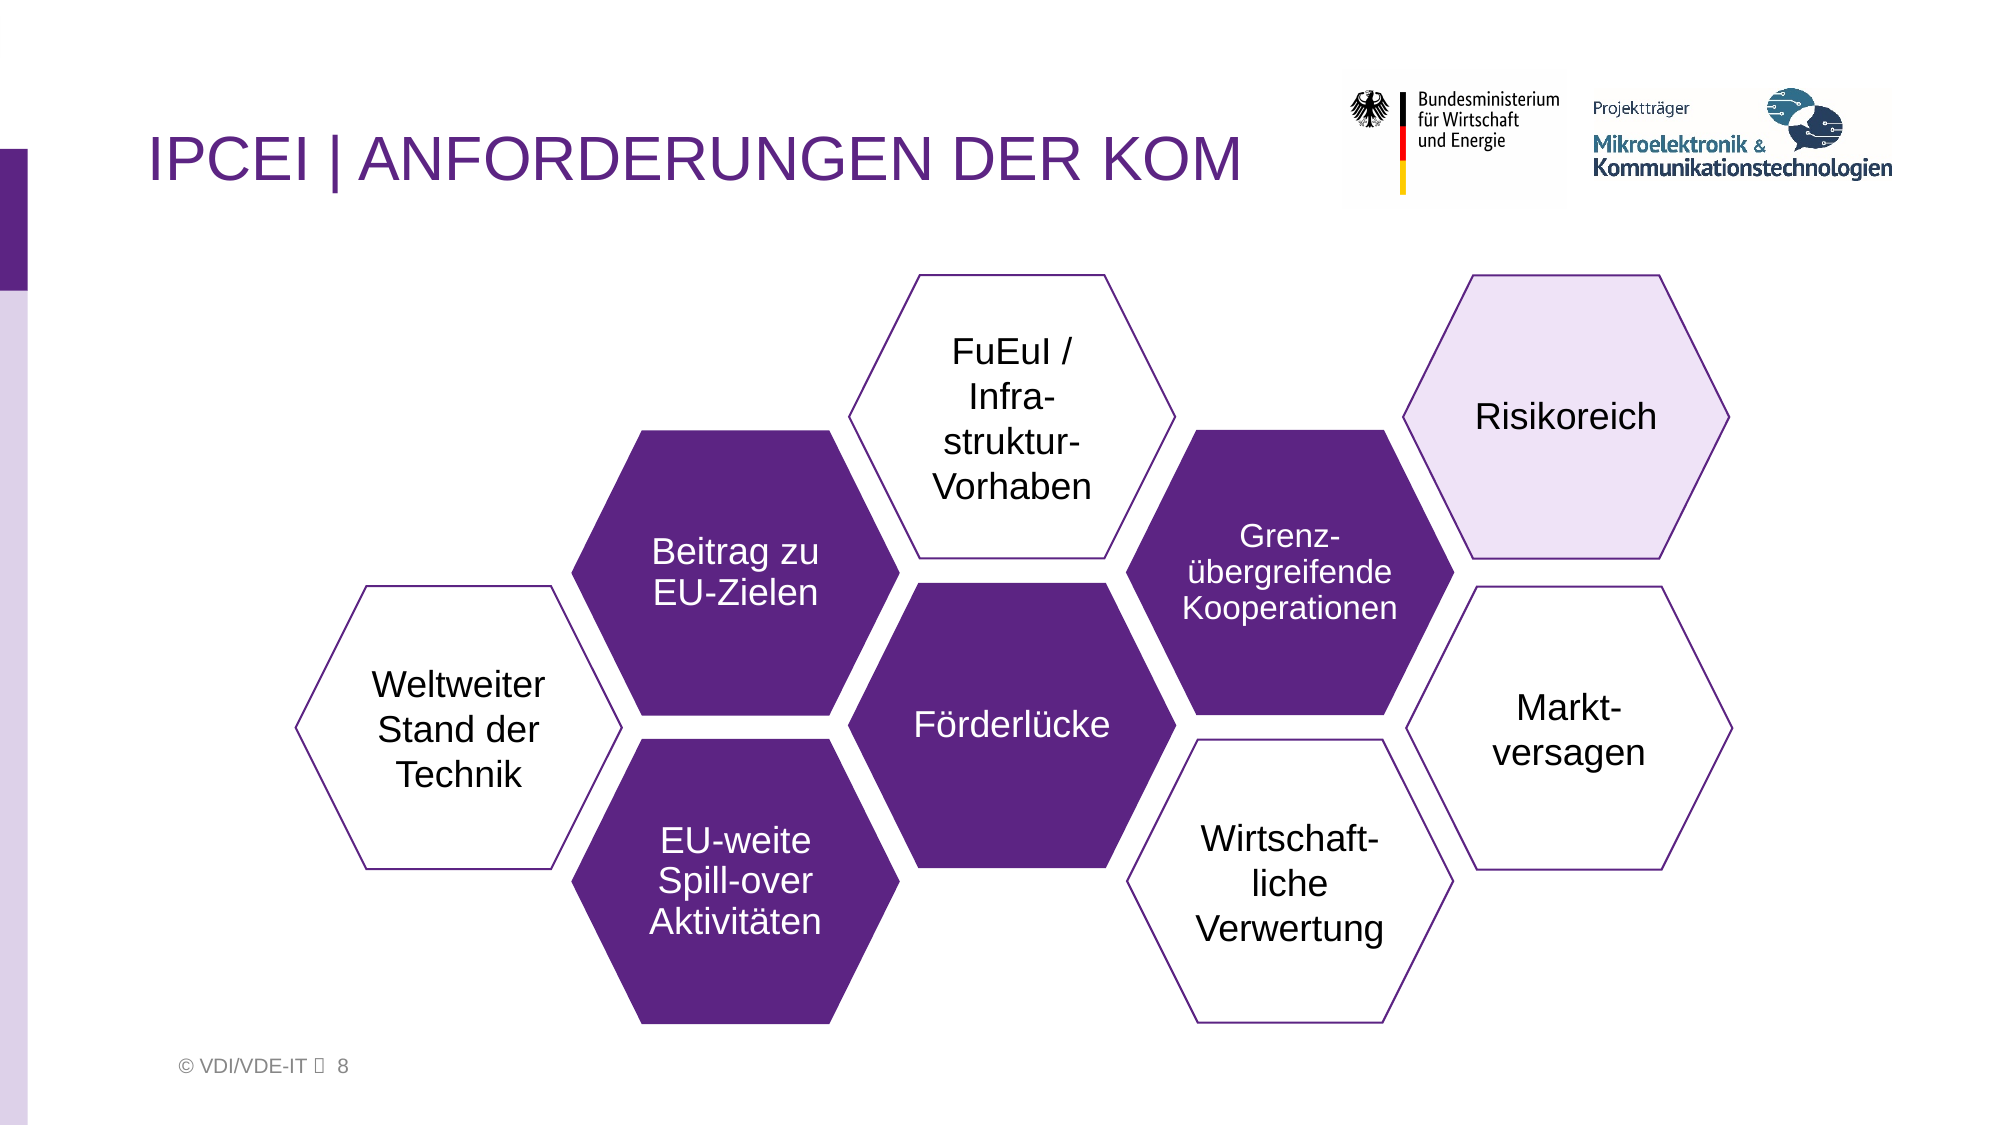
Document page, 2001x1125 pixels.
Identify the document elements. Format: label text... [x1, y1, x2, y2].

picture [1594, 88, 1892, 181]
slide_number © VDI/VDE-IT  8 [149, 1045, 1870, 1083]
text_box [295, 275, 1733, 1024]
picture [1342, 69, 1567, 209]
title IPCEI | Anforderungen der KOM [147, 118, 1552, 246]
